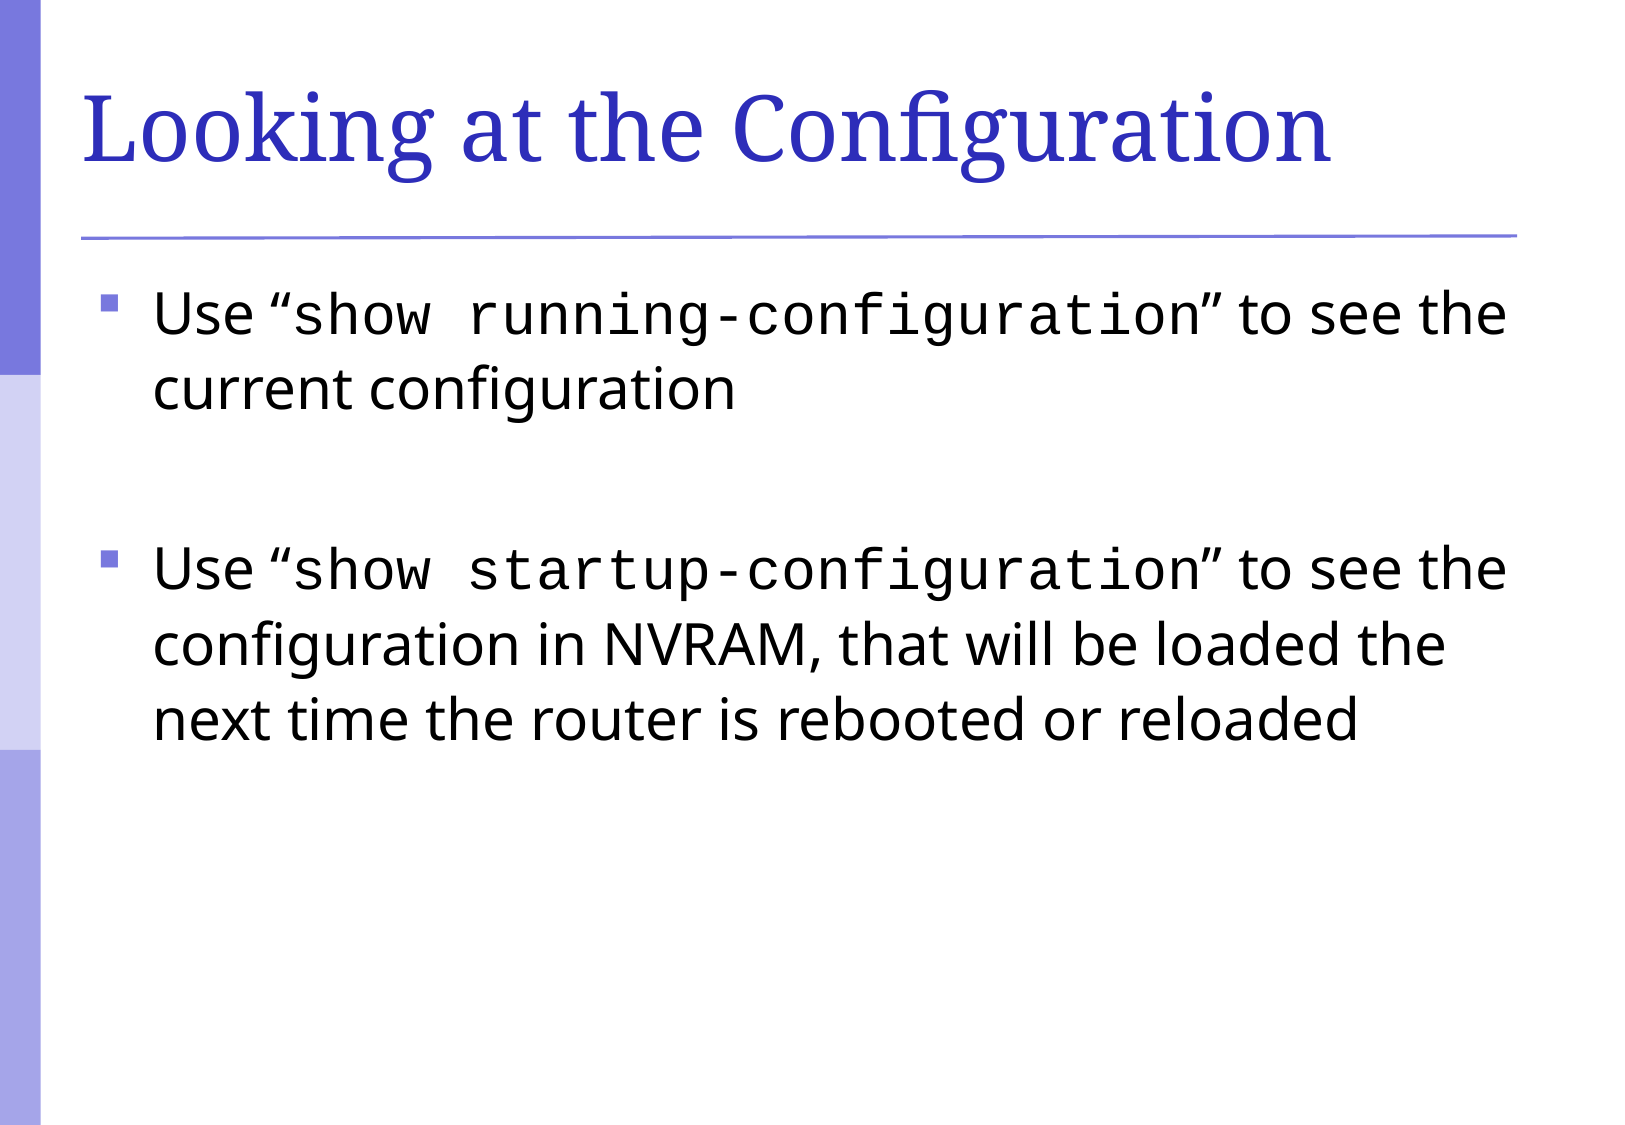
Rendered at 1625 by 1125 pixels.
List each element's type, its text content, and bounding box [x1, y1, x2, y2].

title Looking at the Configuration [80, 40, 1543, 232]
list Use “show running-configuration” to see the current configuration Use “show startup-configuration” to see the configuration in NVRAM, that will be loaded the next time the router is rebooted or reloaded [80, 262, 1543, 1006]
